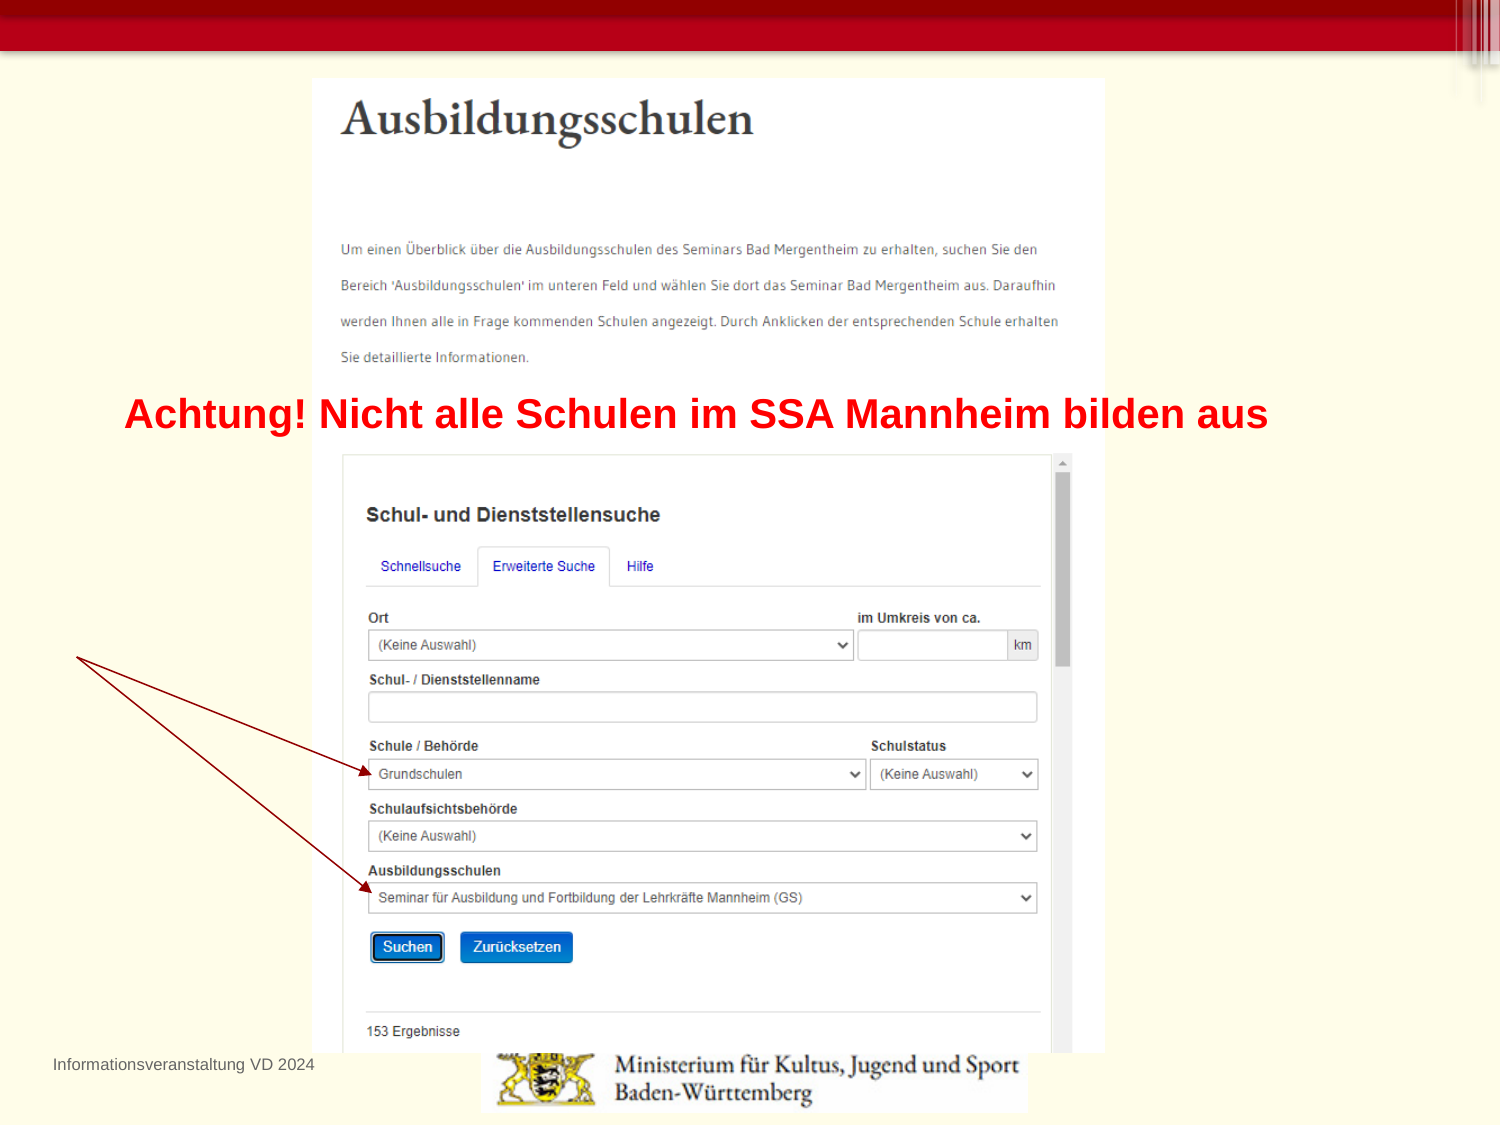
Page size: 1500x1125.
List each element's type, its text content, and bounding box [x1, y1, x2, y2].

text_box Achtung! Nicht alle Schulen im SSA Mannheim bilden aus [109, 373, 305, 445]
picture [312, 77, 1105, 1113]
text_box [76, 656, 373, 894]
text_box Achtung! Nicht alle Schulen im SSA Mannheim bilden aus [1109, 373, 1309, 445]
footer Informationsveranstaltung VD 2024 [38, 1046, 337, 1083]
